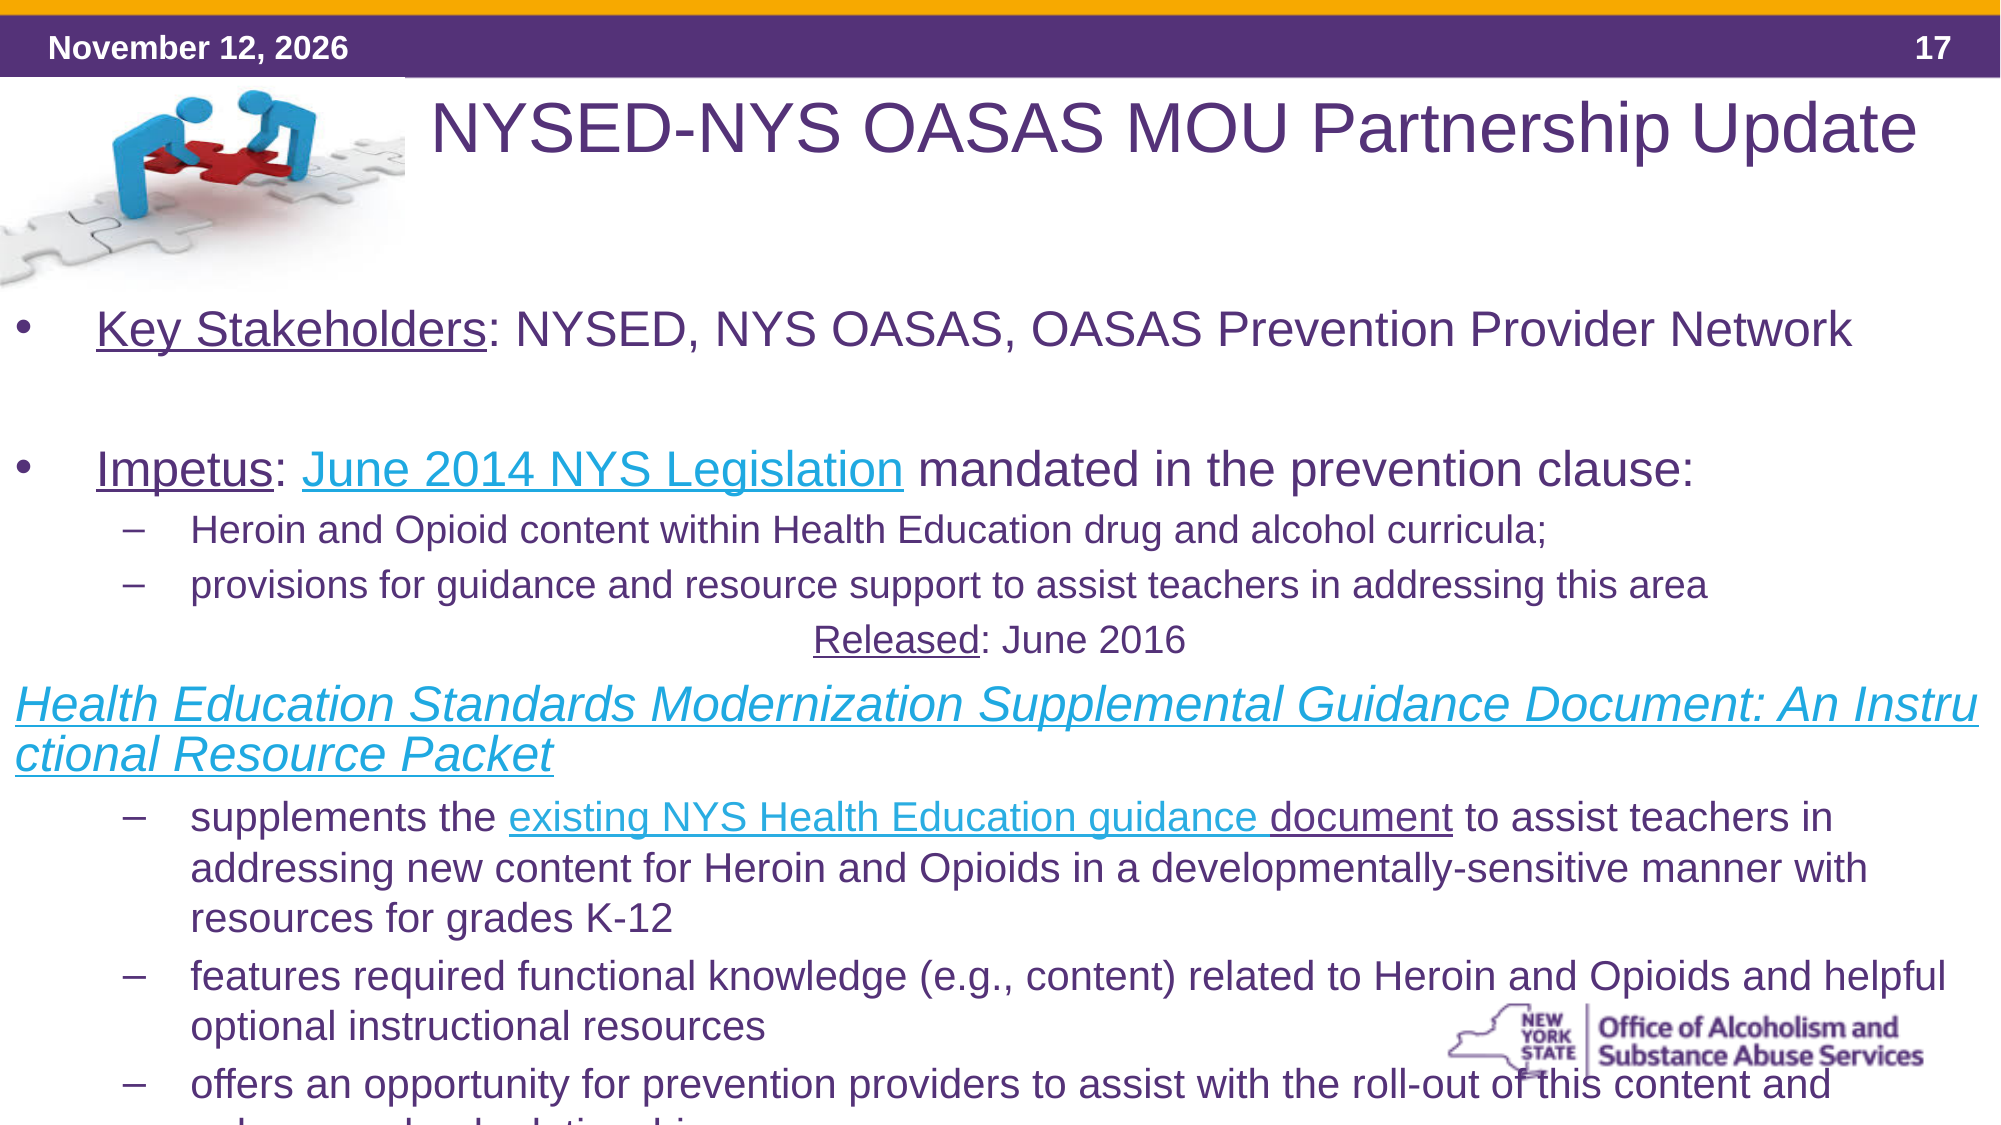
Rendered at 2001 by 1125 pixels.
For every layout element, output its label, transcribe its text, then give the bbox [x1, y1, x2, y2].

list Key Stakeholders: NYSED, NYS OASAS, OASAS Prevention Provider Network Impetus: June 2014 NYS Legislation mandated in the prevention clause: Heroin and Opioid content within Health Education drug and alcohol curricula; provisions for guidance and resource support to assist teachers in addressing this area Released: June 2016 Health Education Standards Modernization Supplemental Guidance Document: An Instructional Resource Packet supplements the existing NYS Health Education guidance document to assist teachers in addressing new content for Heroin and Opioids in a developmentally-sensitive manner with resources for grades K-12 features required functional knowledge (e.g., content) related to Heroin and Opioids and helpful optional instructional resources offers an opportunity for prevention providers to assist with the roll-out of this content and enhance school relationships [0, 288, 2000, 1125]
title NYSED-NYS OASAS MOU Partnership Update [312, 74, 2000, 185]
picture [0, 0, 2001, 1125]
